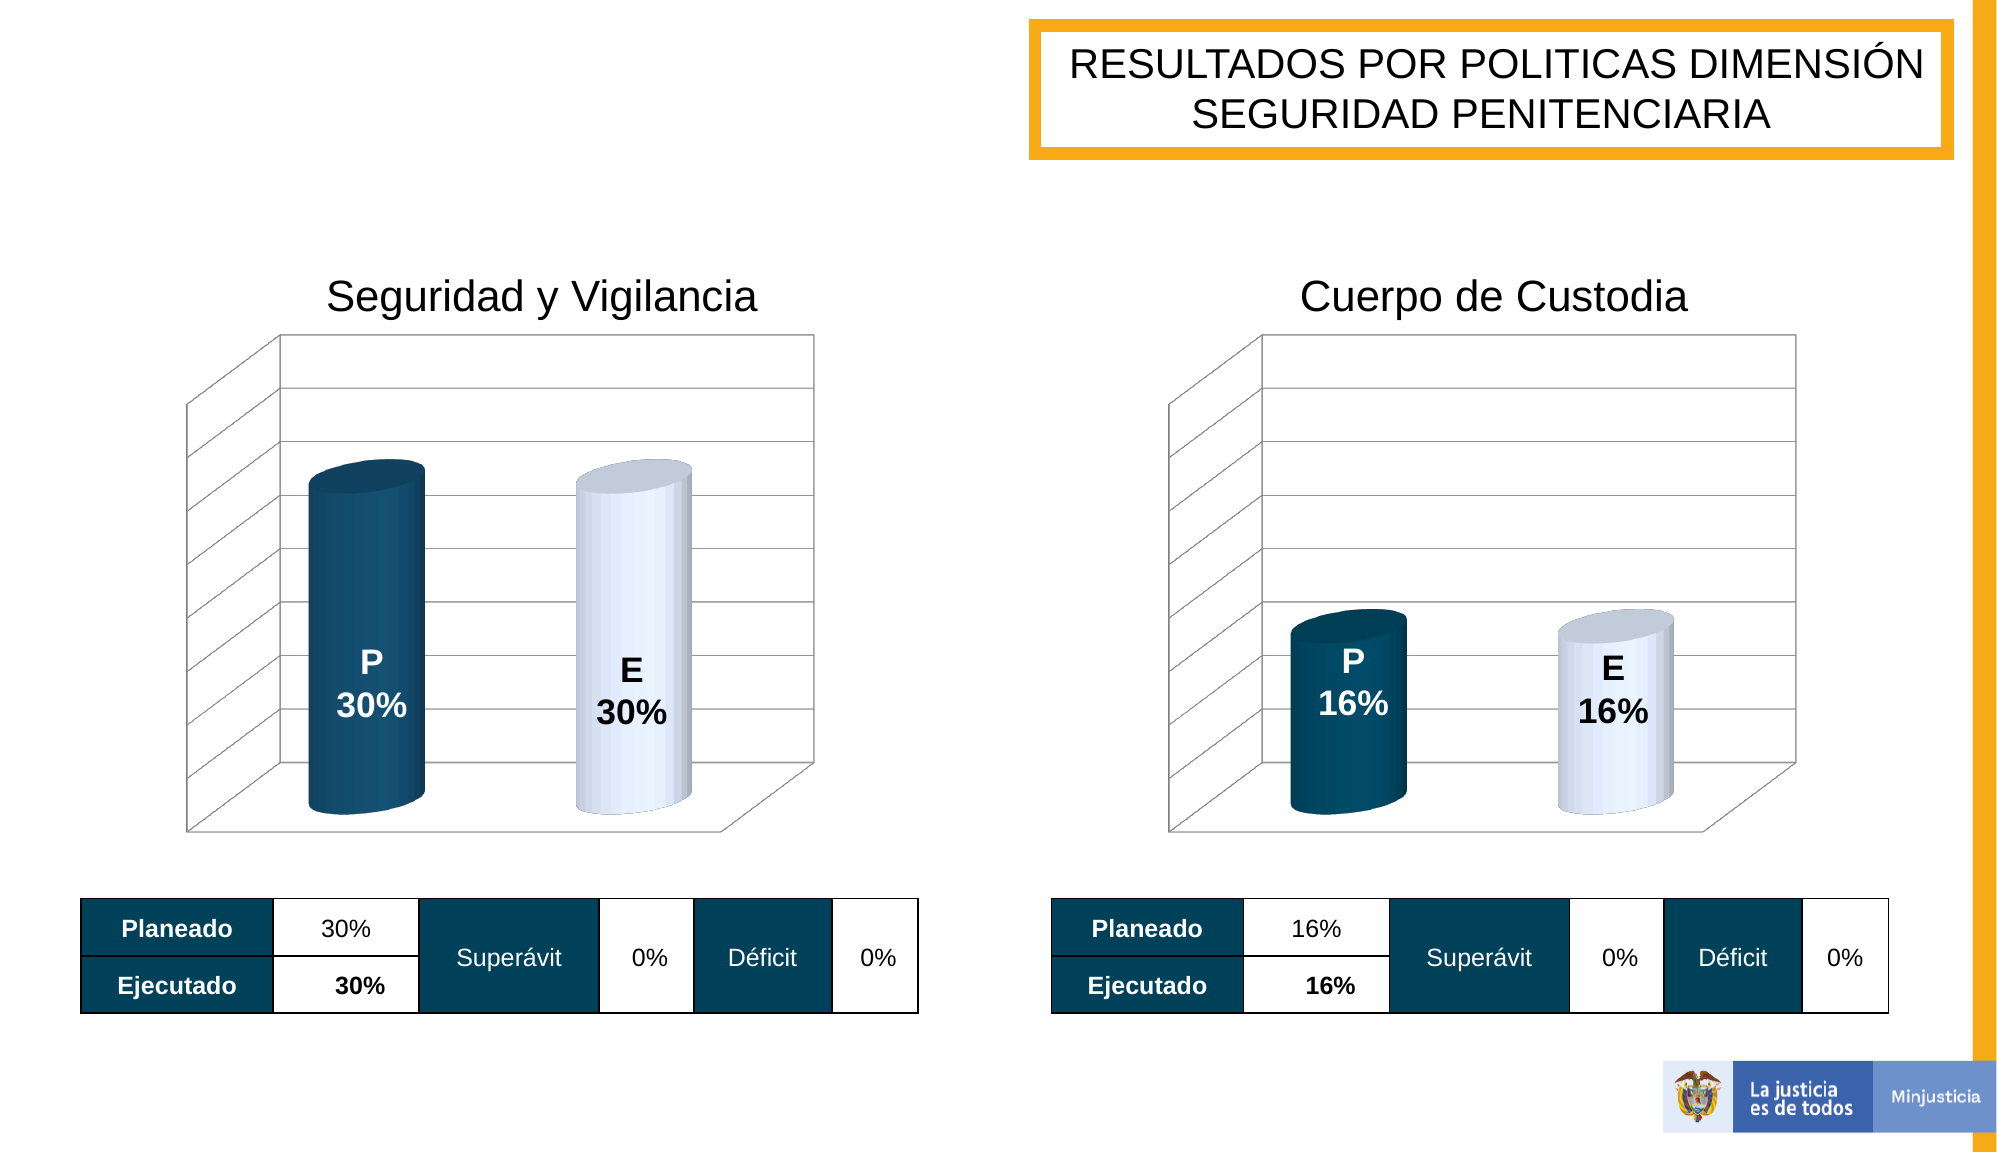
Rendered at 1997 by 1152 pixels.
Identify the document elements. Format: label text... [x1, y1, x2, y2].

table_cell 16% [1244, 957, 1389, 1012]
table_header Déficit [1665, 899, 1801, 1012]
chart [172, 322, 828, 845]
table_header 0% [600, 899, 693, 1012]
table_header Planeado [82, 899, 272, 955]
text_box RESULTADOS POR POLITICAS DIMENSIÓN SEGURIDAD PENITENCIARIA [1051, 29, 1944, 145]
table_header 30% [274, 899, 418, 955]
table_header Déficit [695, 899, 831, 1012]
table_header 0% [1570, 899, 1663, 1012]
table_header Superávit [1390, 899, 1569, 1012]
table_cell Ejecutado [82, 957, 272, 1012]
table_header Planeado [1052, 899, 1243, 955]
table_header 0% [1803, 899, 1888, 1012]
chart [1155, 322, 1810, 845]
table_header 0% [833, 899, 917, 1012]
text_box Cuerpo de Custodia [1128, 251, 1861, 337]
table_header Superávit [420, 899, 598, 1012]
table_cell 30% [274, 957, 418, 1012]
table_cell Ejecutado [1052, 957, 1243, 1012]
table_header 16% [1244, 899, 1389, 955]
text_box Seguridad y Vigilancia [230, 251, 867, 337]
picture [0, 0, 1997, 1152]
